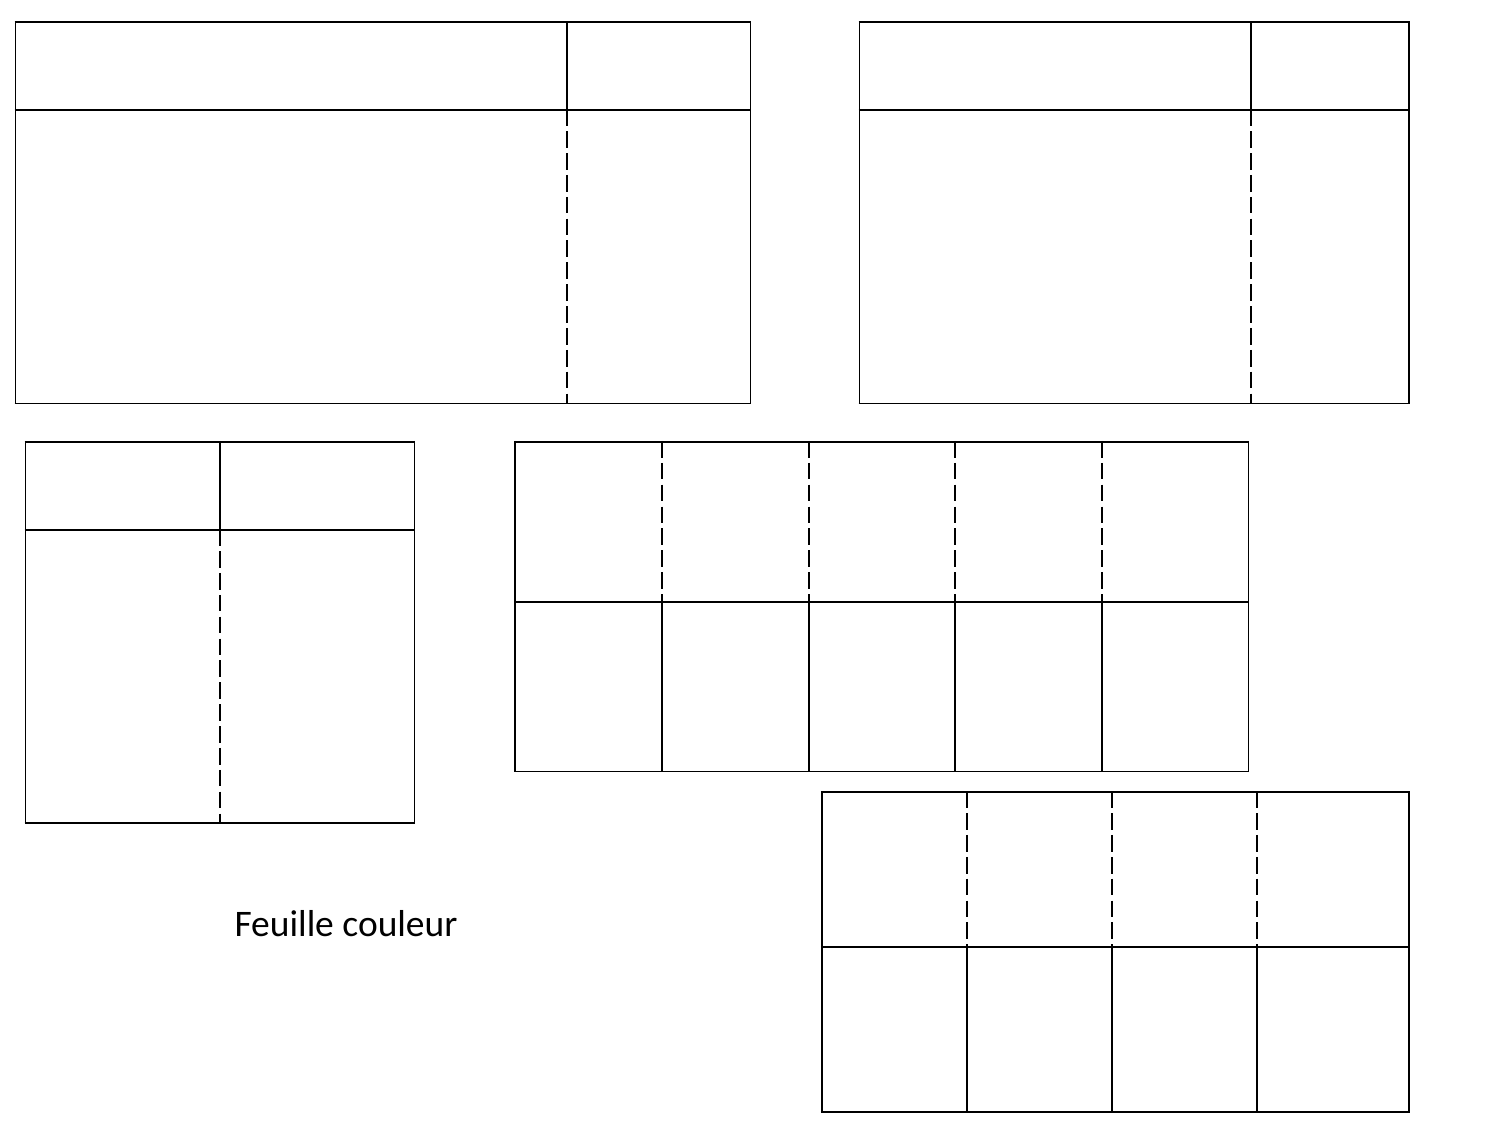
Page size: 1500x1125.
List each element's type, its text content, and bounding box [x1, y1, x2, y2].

table_cell [567, 111, 750, 403]
table_header [1102, 443, 1248, 601]
table_cell [860, 111, 1251, 403]
table_cell [516, 603, 661, 771]
table_header [1252, 23, 1408, 109]
table_cell [1258, 948, 1408, 1111]
table_header [662, 443, 809, 601]
table_header [860, 23, 1250, 109]
table_cell [810, 603, 954, 771]
table_header [1257, 793, 1408, 946]
table_header [823, 793, 967, 946]
table_header [221, 443, 414, 529]
table_header [568, 23, 750, 109]
table_header [1112, 793, 1257, 946]
table_cell [220, 531, 414, 822]
table_cell [1251, 111, 1408, 403]
table_cell [26, 531, 220, 822]
text_box Feuille couleur [219, 891, 577, 952]
table_cell [823, 948, 966, 1111]
table_header [16, 23, 566, 109]
table_cell [1113, 948, 1256, 1111]
table_cell [16, 111, 567, 403]
table_cell [968, 948, 1111, 1111]
table_header [955, 443, 1102, 601]
table_header [516, 443, 662, 601]
table_cell [663, 603, 808, 771]
table_cell [1103, 603, 1248, 771]
table_header [967, 793, 1112, 946]
table_header [809, 443, 955, 601]
table_cell [956, 603, 1101, 771]
table_header [26, 443, 219, 529]
